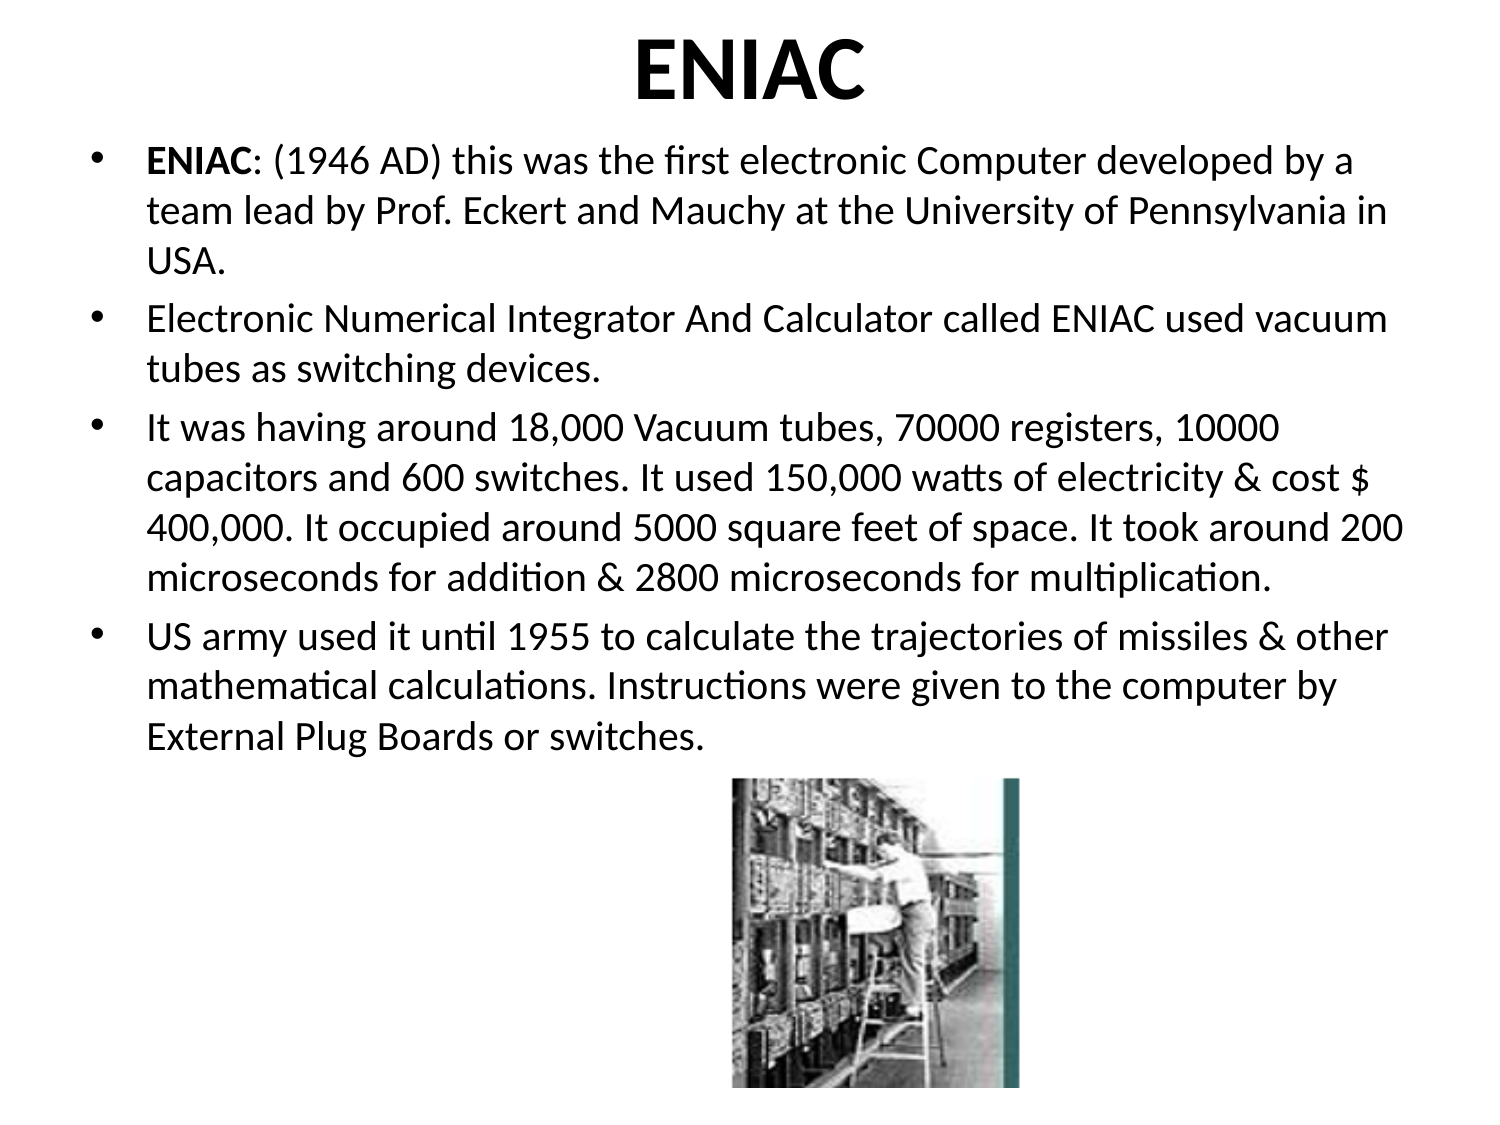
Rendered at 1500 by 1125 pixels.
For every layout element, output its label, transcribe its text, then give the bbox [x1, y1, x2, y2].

title ENIAC [75, 0, 1425, 125]
list ENIAC: (1946 AD) this was the first electronic Computer developed by a team lead by Prof. Eckert and Mauchy at the University of Pennsylvania in USA. Electronic Numerical Integrator And Calculator called ENIAC used vacuum tubes as switching devices. It was having around 18,000 Vacuum tubes, 70000 registers, 10000 capacitors and 600 switches. It used 150,000 watts of electricity & cost $ 400,000. It occupied around 5000 square feet of space. It took around 200 microseconds for addition & 2800 microseconds for multiplication. US army used it until 1955 to calculate the trajectories of missiles & other mathematical calculations. Instructions were given to the computer by External Plug Boards or switches. [75, 125, 1425, 1125]
picture [699, 762, 1038, 1088]
